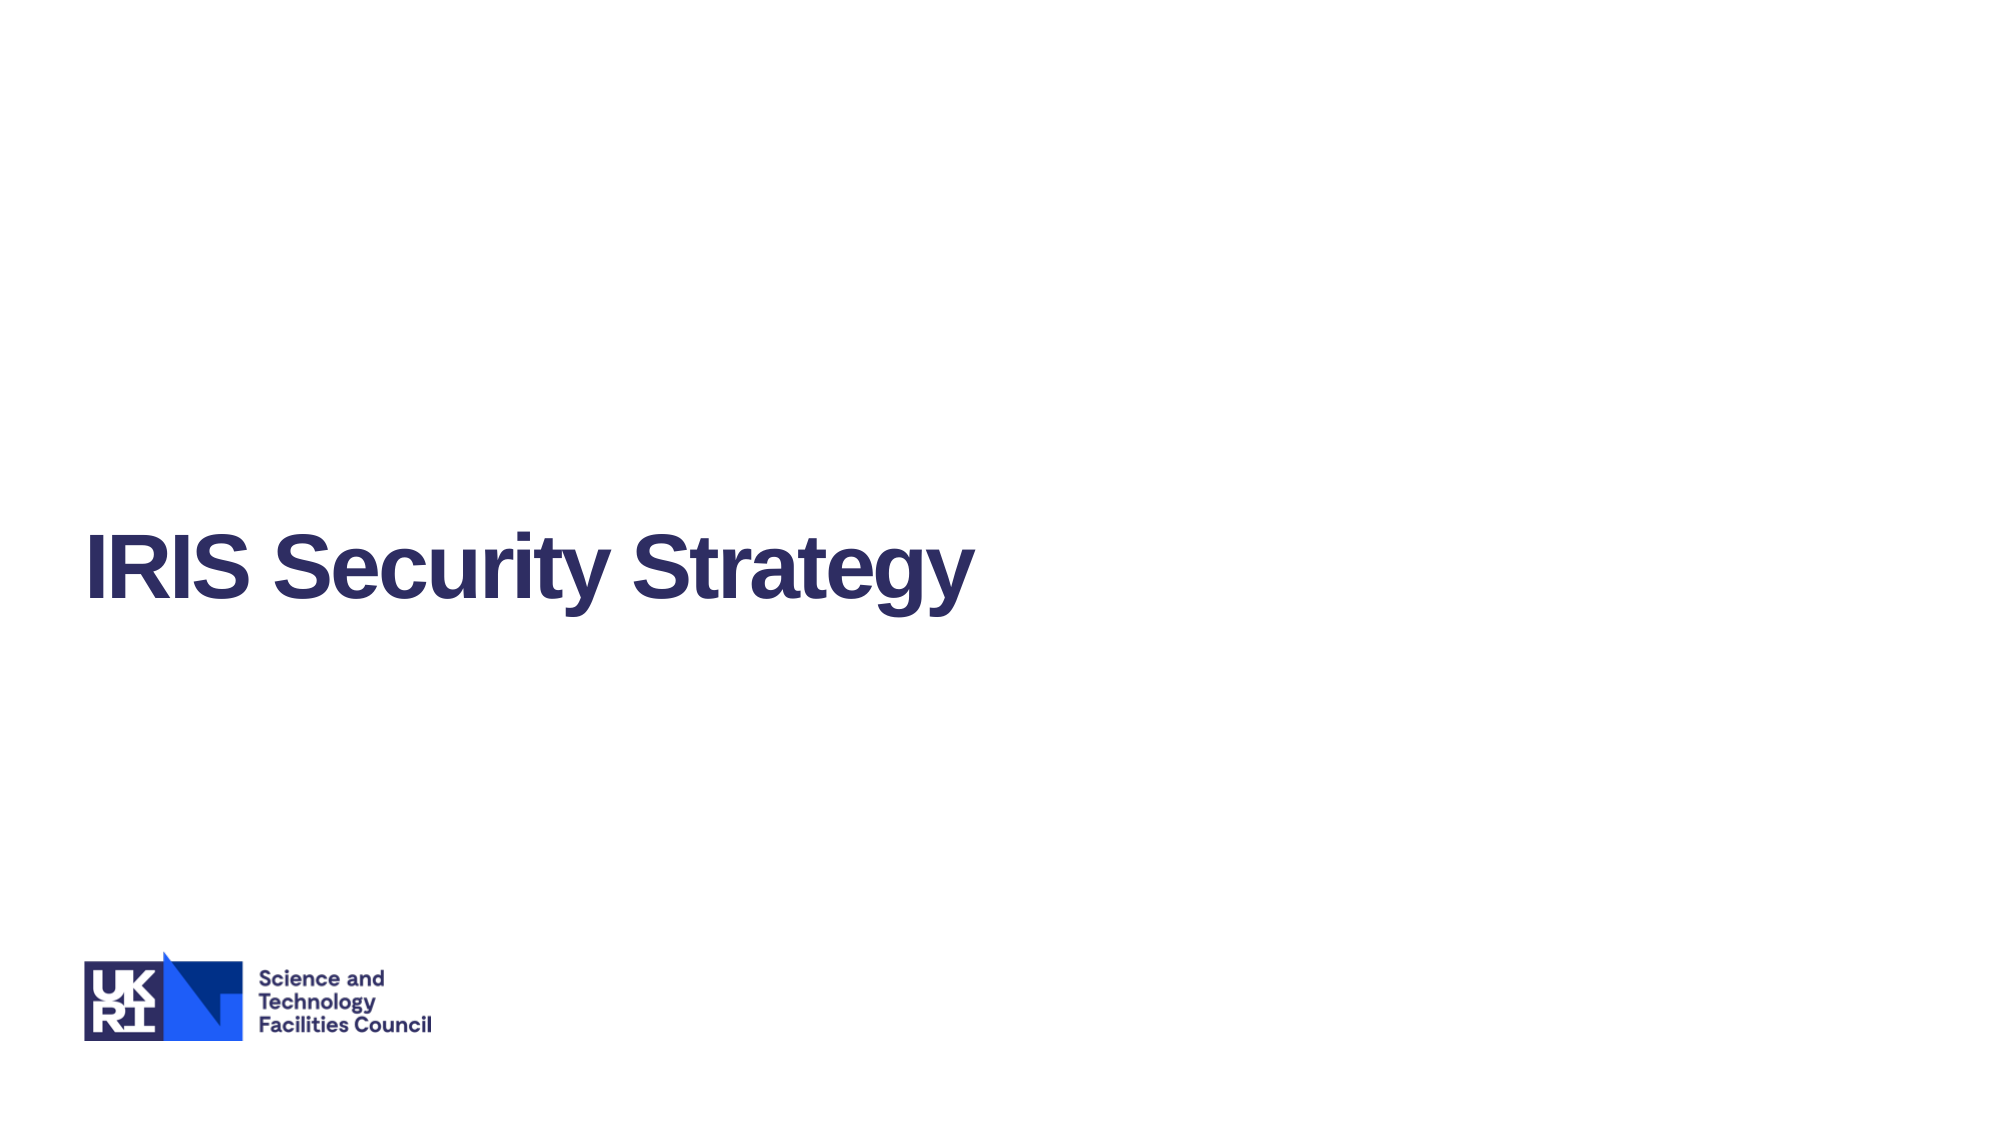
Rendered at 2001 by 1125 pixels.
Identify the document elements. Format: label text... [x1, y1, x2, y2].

text_box IRIS Security Strategy [69, 499, 1686, 624]
picture [84, 951, 431, 1041]
